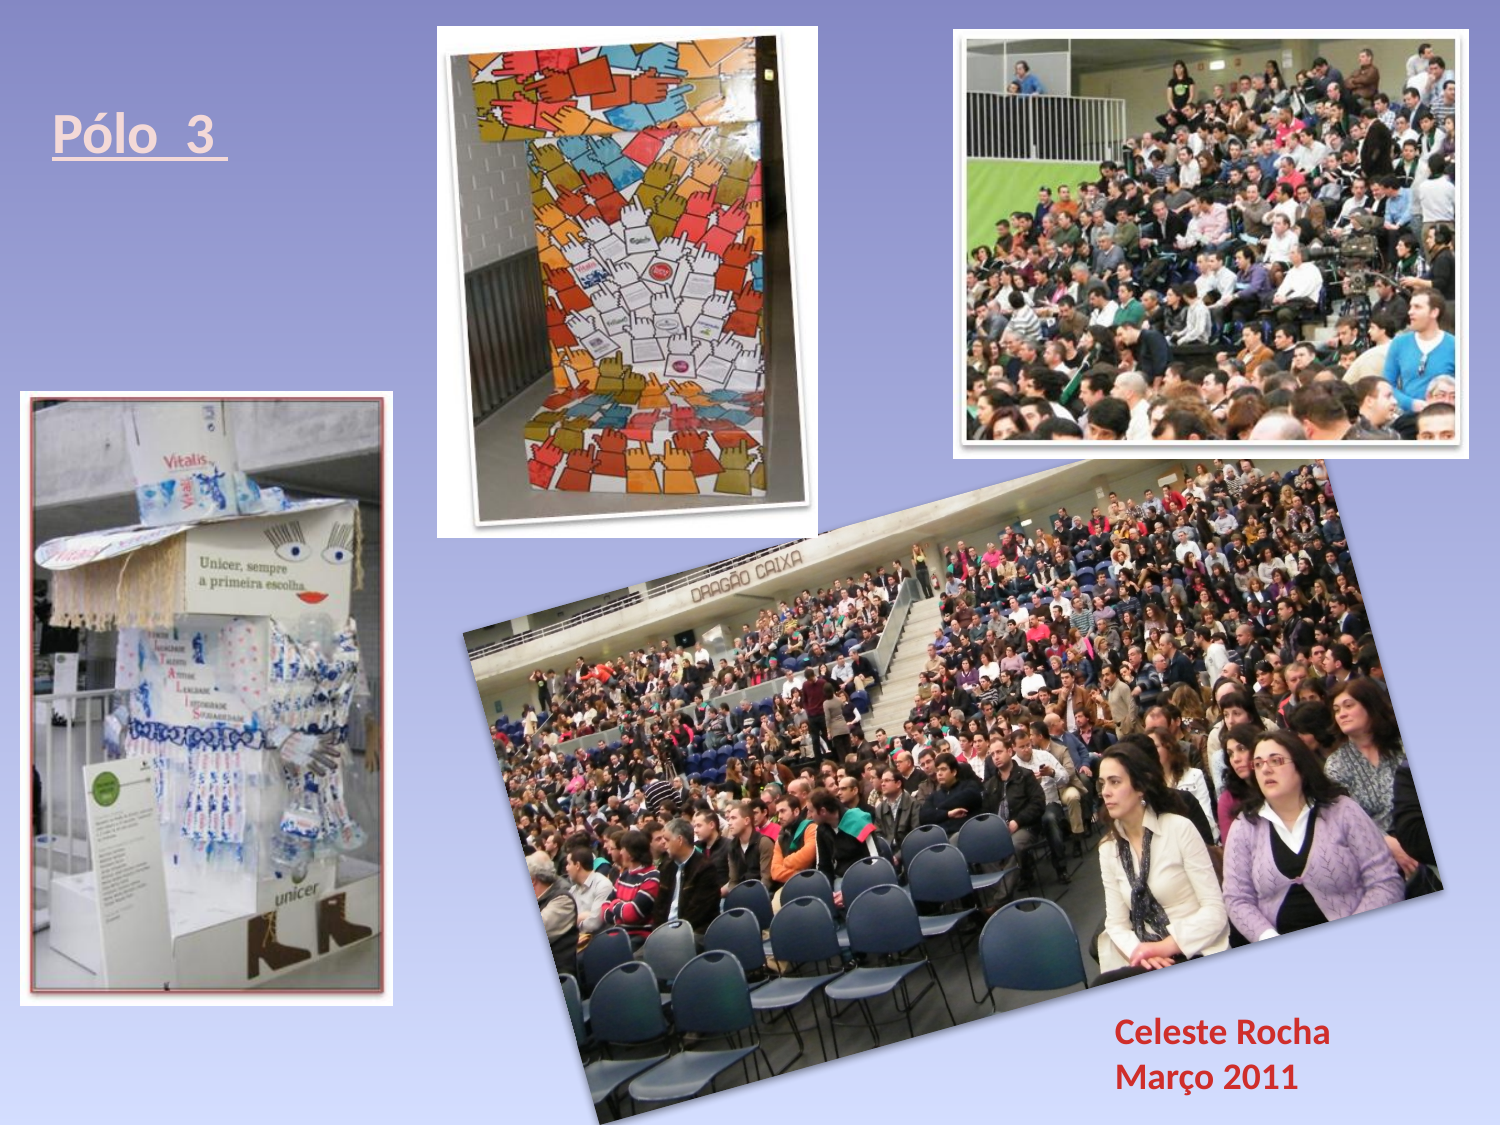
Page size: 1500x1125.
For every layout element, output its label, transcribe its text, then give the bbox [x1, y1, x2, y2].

picture [437, 25, 1469, 1125]
text_box Celeste Rocha Março 2011 [1100, 999, 1438, 1105]
picture [19, 391, 393, 1006]
text_box Pólo 3 [37, 87, 375, 243]
